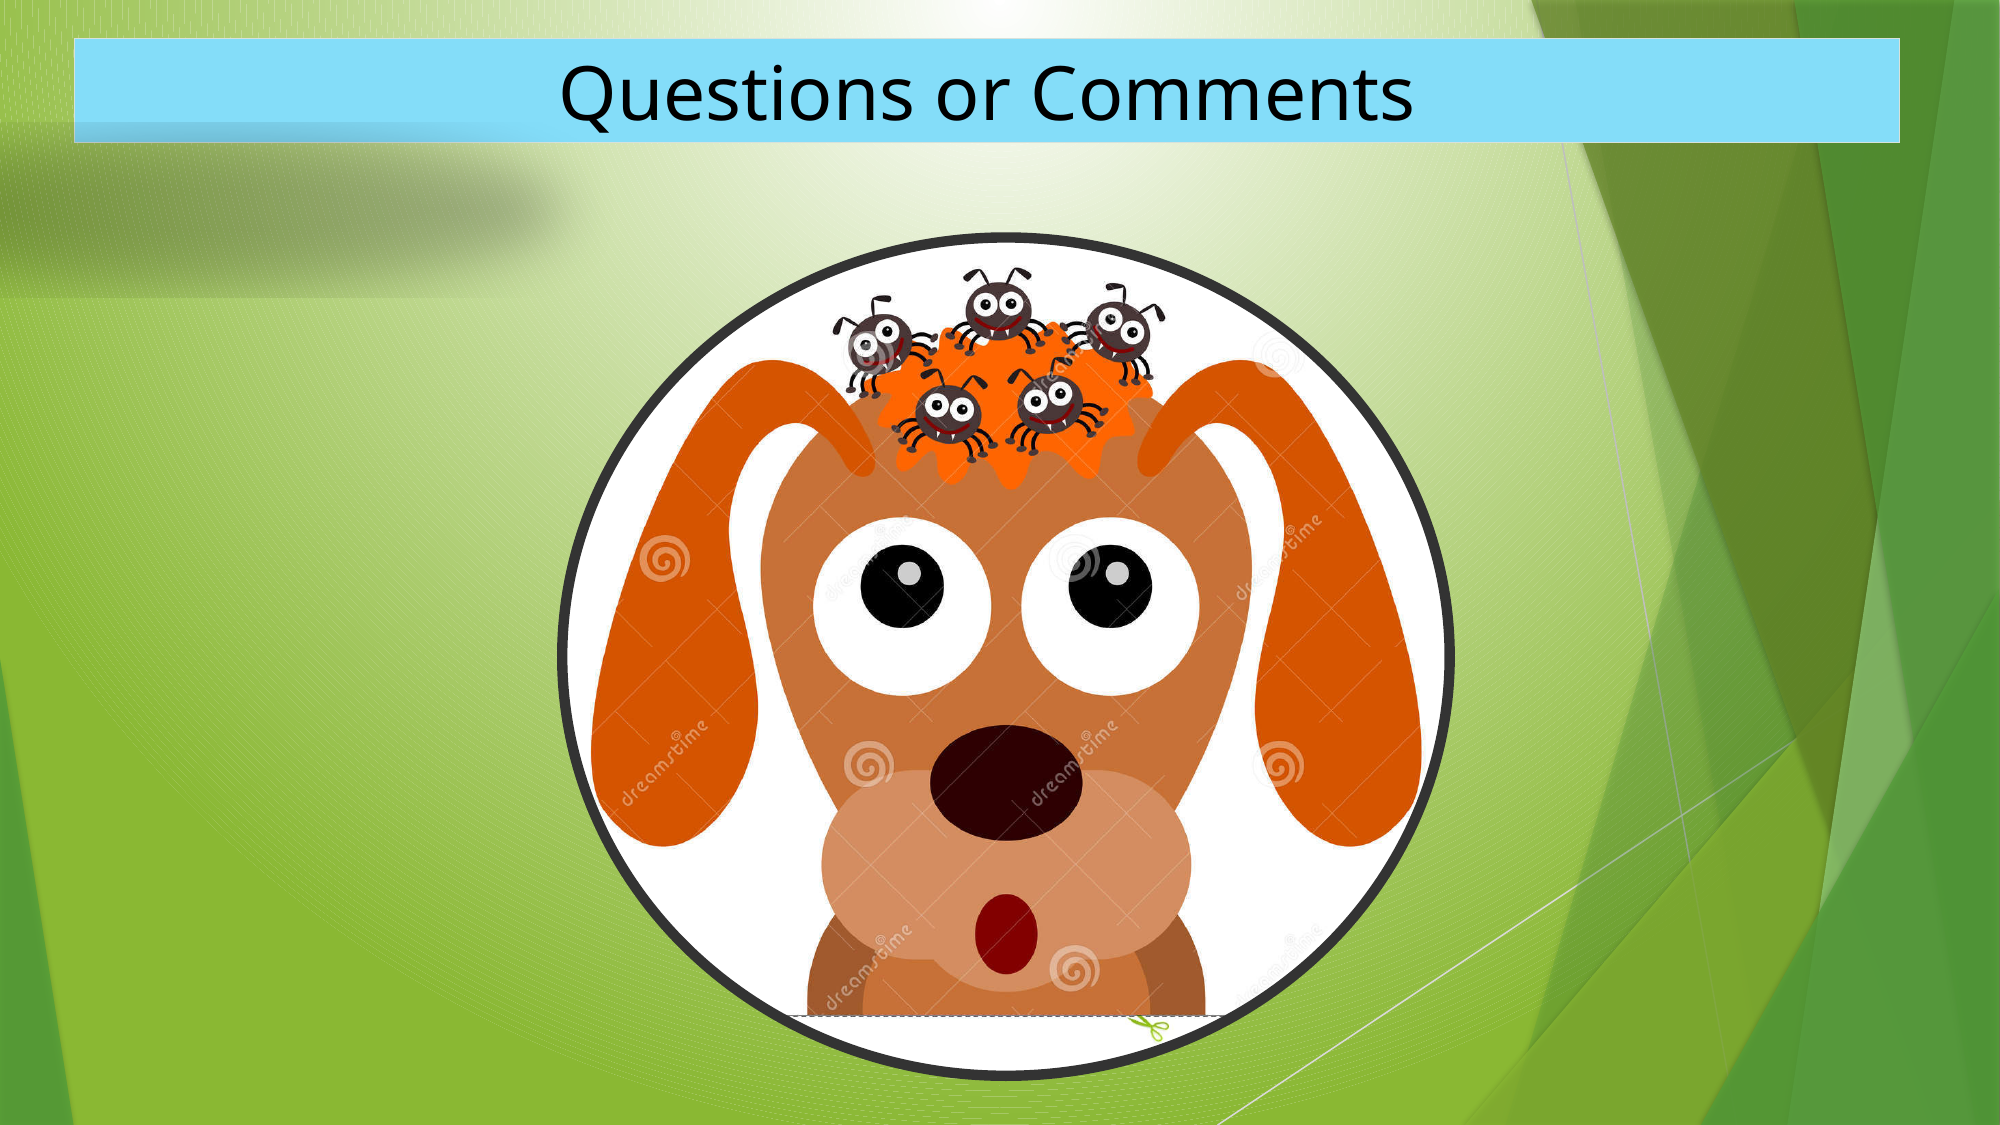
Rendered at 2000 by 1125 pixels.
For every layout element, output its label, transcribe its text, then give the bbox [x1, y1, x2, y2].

picture [561, 236, 1451, 1077]
text_box Questions or Comments [74, 38, 1900, 143]
